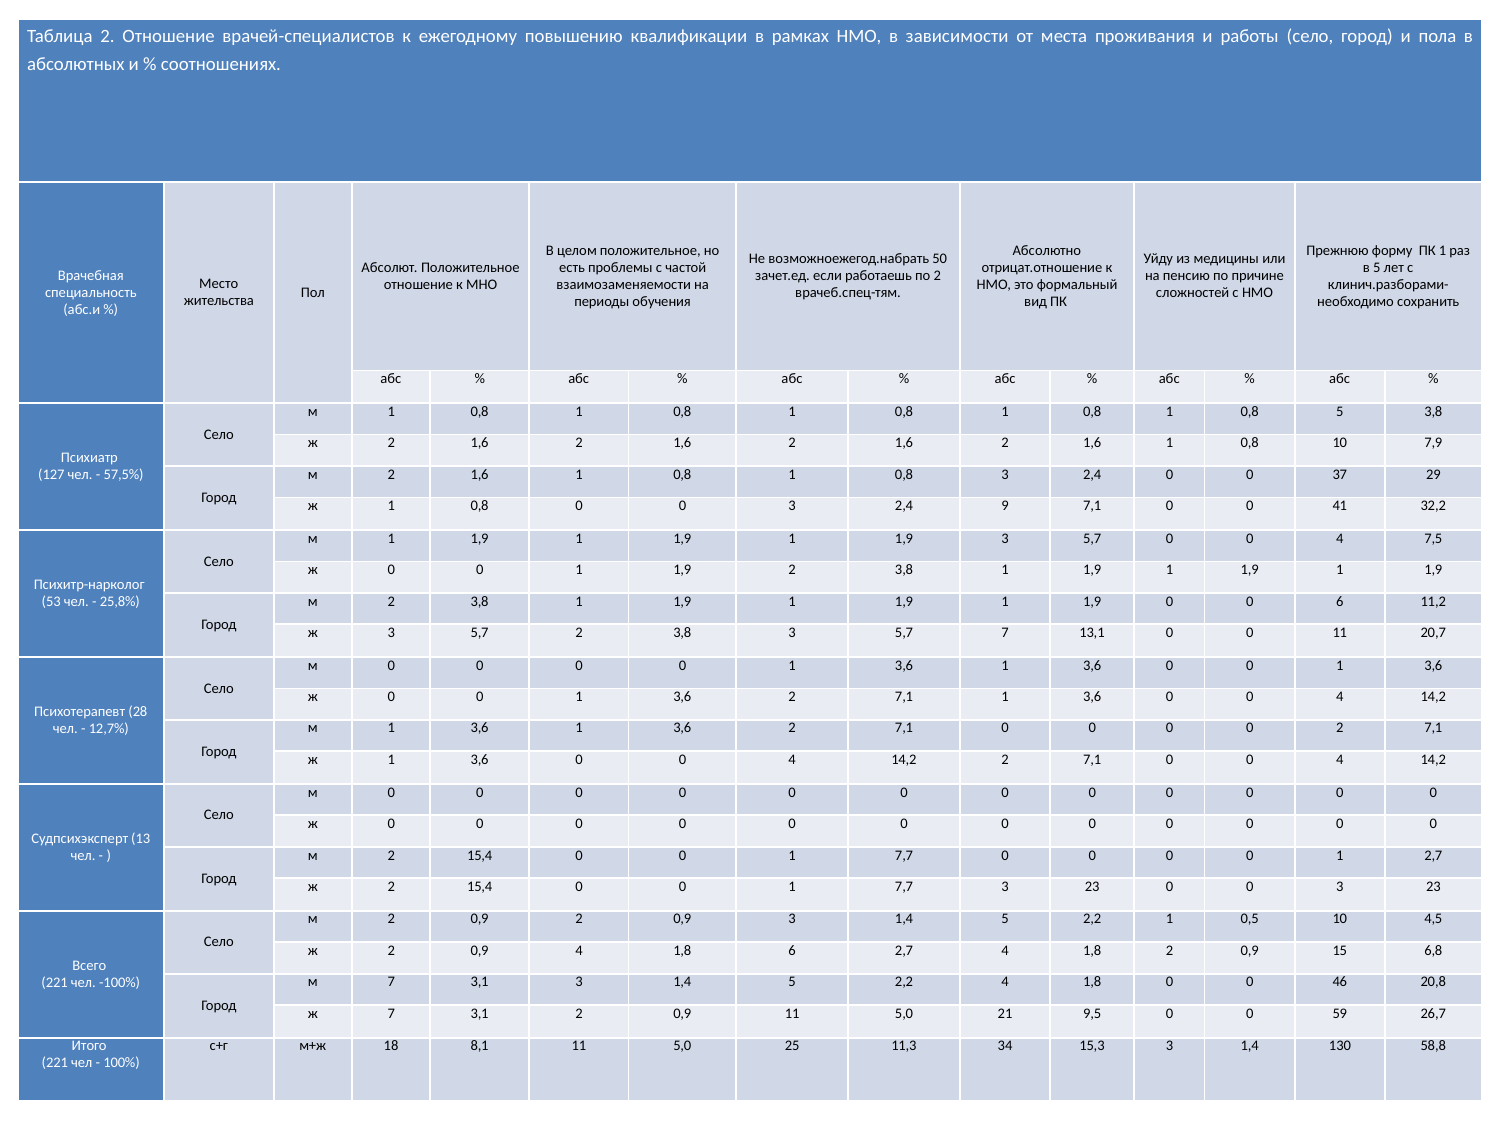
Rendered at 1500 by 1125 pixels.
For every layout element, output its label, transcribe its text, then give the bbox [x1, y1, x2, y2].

table_cell Психотерапевт (28 чел. - 12,7%) [19, 658, 163, 783]
table_cell 0 [1135, 625, 1204, 656]
table_cell 0,9 [1205, 943, 1294, 973]
table_cell 0 [1205, 785, 1294, 814]
table_cell 1 [737, 848, 847, 877]
table_cell 1,9 [1386, 562, 1481, 592]
table_cell Судпсихэксперт (13 чел. - ) [19, 785, 163, 910]
table_cell ж [275, 1006, 351, 1037]
table_cell 0 [353, 658, 429, 688]
table_cell 0 [1205, 625, 1294, 656]
table_cell Город [165, 467, 273, 529]
table_cell 1 [1135, 404, 1204, 434]
table_cell 5,7 [849, 625, 959, 656]
table_cell 8,1 [431, 1039, 528, 1100]
table_cell ж [275, 625, 351, 656]
table_cell 7,5 [1386, 531, 1481, 561]
table_cell 7,1 [849, 689, 959, 719]
table_cell 2 [737, 721, 847, 750]
table_cell ж [275, 435, 351, 465]
table_cell 1 [530, 689, 628, 719]
table_cell 1,9 [431, 531, 528, 561]
table_cell 3,6 [629, 689, 735, 719]
table_cell 0 [737, 785, 847, 814]
table_cell 0 [530, 848, 628, 877]
table_header Таблица 2. Отношение врачей-специалистов к ежегодному повышению квалификации в рамках НМО, в зависимости от места проживания и работы (село, город) и пола в абсолютных и % соотношениях. [19, 20, 1481, 181]
table_cell % [629, 371, 735, 402]
table_cell абс [530, 371, 628, 402]
table_cell 25 [737, 1039, 847, 1100]
table_cell 5,0 [849, 1006, 959, 1037]
table_cell 11,3 [849, 1039, 959, 1100]
table_cell 5 [1296, 404, 1384, 434]
table_cell 2,7 [849, 943, 959, 973]
table_cell 3 [961, 879, 1049, 910]
table_cell 1 [737, 531, 847, 561]
table_cell ж [275, 752, 351, 783]
table_cell 1 [961, 658, 1049, 688]
table_cell Итого (221 чел - 100%) [19, 1039, 163, 1100]
table_cell 0,8 [849, 404, 959, 434]
table_cell Пол [275, 183, 351, 402]
table_cell 7,7 [849, 848, 959, 877]
table_cell Не возможноежегод.набрать 50 зачет.ед. если работаешь по 2 врачеб.спец-тям. [737, 183, 959, 370]
table_cell 0 [1205, 498, 1294, 529]
table_cell 14,2 [1386, 689, 1481, 719]
table_cell 0 [961, 816, 1049, 846]
table_cell 1 [737, 658, 847, 688]
table_cell 5,7 [431, 625, 528, 656]
table_cell 130 [1296, 1039, 1384, 1100]
table_cell 58,8 [1386, 1039, 1481, 1100]
table_cell 0,8 [849, 467, 959, 497]
table_cell 0 [1386, 816, 1481, 846]
table_cell В целом положительное, но есть проблемы с частой взаимозаменяемости на периоды обучения [530, 183, 735, 370]
table_cell 2 [353, 848, 429, 877]
table_cell Психиатр (127 чел. - 57,5%) [19, 404, 163, 529]
table_cell Абсолют. Положительное отношение к МНО [353, 183, 528, 370]
table_cell 0 [530, 879, 628, 910]
table_cell 5,7 [1051, 531, 1133, 561]
table_cell 2 [737, 562, 847, 592]
table_cell 1 [353, 721, 429, 750]
table_cell 1,9 [1051, 594, 1133, 623]
table_cell 2 [961, 435, 1049, 465]
table_cell м [275, 467, 351, 497]
table_cell Село [165, 785, 273, 846]
table_cell 1,6 [431, 435, 528, 465]
table_cell 0,8 [629, 467, 735, 497]
table_cell 0 [1205, 1006, 1294, 1037]
table_cell 2,7 [1386, 848, 1481, 877]
table_cell 0 [1135, 594, 1204, 623]
table_cell 4 [961, 943, 1049, 973]
table_cell 0 [629, 785, 735, 814]
table_cell 4 [1296, 531, 1384, 561]
table_cell м+ж [275, 1039, 351, 1100]
table_cell 3 [961, 467, 1049, 497]
table_cell 1 [961, 404, 1049, 434]
table_cell Врачебная специальность (абс.и %) [19, 183, 163, 402]
table_cell 0 [961, 785, 1049, 814]
table_cell 7,1 [1051, 752, 1133, 783]
table_cell 10 [1296, 912, 1384, 941]
table_cell 0 [431, 785, 528, 814]
table_cell 0 [629, 498, 735, 529]
table_cell 0 [629, 752, 735, 783]
table_cell Психитр-нарколог (53 чел. - 25,8%) [19, 531, 163, 656]
table_cell 0,8 [1051, 404, 1133, 434]
table_cell 11,2 [1386, 594, 1481, 623]
table_cell 4 [737, 752, 847, 783]
table_cell 2 [737, 435, 847, 465]
table_cell Место жительства [165, 183, 273, 402]
table_cell 1 [530, 594, 628, 623]
table_cell 2,4 [1051, 467, 1133, 497]
table_cell Город [165, 848, 273, 910]
table_cell абс [353, 371, 429, 402]
table_cell 3,8 [431, 594, 528, 623]
table_cell ж [275, 943, 351, 973]
table_cell 0,9 [431, 912, 528, 941]
table_cell 6 [1296, 594, 1384, 623]
table_cell 23 [1051, 879, 1133, 910]
table_cell 3,6 [431, 721, 528, 750]
table_cell 0 [629, 848, 735, 877]
table_cell 11 [737, 1006, 847, 1037]
table_cell 1 [353, 752, 429, 783]
table_cell 0 [431, 689, 528, 719]
table_cell 0 [1205, 816, 1294, 846]
table_cell ж [275, 562, 351, 592]
table_cell 0 [1135, 467, 1204, 497]
table_cell 3,6 [1051, 658, 1133, 688]
table_cell 14,2 [1386, 752, 1481, 783]
table_cell Село [165, 404, 273, 465]
table_cell 1 [1135, 562, 1204, 592]
table_cell м [275, 594, 351, 623]
table_cell м [275, 404, 351, 434]
table_cell 0 [1386, 785, 1481, 814]
table_cell Село [165, 658, 273, 719]
table_cell 1 [1135, 912, 1204, 941]
table_cell 3 [353, 625, 429, 656]
table_cell 0 [849, 785, 959, 814]
table_cell 0 [431, 658, 528, 688]
table_cell 0 [1205, 721, 1294, 750]
table_cell Село [165, 531, 273, 592]
table_cell 1 [737, 467, 847, 497]
table_cell 0 [1205, 658, 1294, 688]
table_cell 0,8 [1205, 435, 1294, 465]
table_cell м [275, 912, 351, 941]
table_cell 0 [1135, 531, 1204, 561]
table_cell 0 [353, 785, 429, 814]
table_cell 1,6 [431, 467, 528, 497]
table_cell 3,6 [849, 658, 959, 688]
table_cell 15,4 [431, 879, 528, 910]
table_cell 0 [737, 816, 847, 846]
table_cell 0 [629, 658, 735, 688]
table_cell 0 [1296, 785, 1384, 814]
table_cell 6,8 [1386, 943, 1481, 973]
table_cell 0 [1205, 848, 1294, 877]
table_cell 9 [961, 498, 1049, 529]
table_cell ж [275, 498, 351, 529]
table_cell 3 [737, 912, 847, 941]
table_cell 1 [353, 498, 429, 529]
table_cell 6 [737, 943, 847, 973]
table_cell 1 [1296, 848, 1384, 877]
table_cell 0 [1205, 752, 1294, 783]
table_cell 2 [961, 752, 1049, 783]
table_cell 13,1 [1051, 625, 1133, 656]
table_cell 23 [1386, 879, 1481, 910]
table_cell 46 [1296, 975, 1384, 1004]
table_cell 1,9 [849, 531, 959, 561]
table_cell 0 [1051, 848, 1133, 877]
table_cell 2 [737, 689, 847, 719]
table_cell 2 [353, 943, 429, 973]
table_cell 1,6 [629, 435, 735, 465]
table_cell 0 [629, 879, 735, 910]
table_cell 3 [961, 531, 1049, 561]
table_cell 0 [1135, 975, 1204, 1004]
table_cell 1 [1135, 435, 1204, 465]
table_cell 4 [961, 975, 1049, 1004]
table_cell 1,4 [849, 912, 959, 941]
table_cell 2 [353, 467, 429, 497]
table_cell 1 [1296, 562, 1384, 592]
table_cell 1 [737, 879, 847, 910]
table_cell 14,2 [849, 752, 959, 783]
table_cell м [275, 721, 351, 750]
table_cell 20,7 [1386, 625, 1481, 656]
table_cell 2,2 [849, 975, 959, 1004]
table_cell 1 [353, 531, 429, 561]
table_cell 2 [353, 879, 429, 910]
table_cell 0 [629, 816, 735, 846]
table_cell 9,5 [1051, 1006, 1133, 1037]
table_cell м [275, 785, 351, 814]
table_cell 0 [431, 562, 528, 592]
table_cell Абсолютно отрицат.отношение к НМО, это формальный вид ПК [961, 183, 1133, 370]
table_cell 3 [530, 975, 628, 1004]
table_cell 0,9 [629, 1006, 735, 1037]
table_cell 0 [1135, 658, 1204, 688]
table_cell 2,4 [849, 498, 959, 529]
table_cell м [275, 658, 351, 688]
table_cell 2 [1135, 943, 1204, 973]
table_cell 0 [1051, 785, 1133, 814]
table_cell % [431, 371, 528, 402]
table_cell 4 [530, 943, 628, 973]
table_cell Прежнюю форму ПК 1 раз в 5 лет с клинич.разборами-необходимо сохранить [1296, 183, 1481, 370]
table_cell 0 [431, 816, 528, 846]
table_cell 2,2 [1051, 912, 1133, 941]
table_cell 5 [737, 975, 847, 1004]
table_cell 11 [1296, 625, 1384, 656]
table_cell 3 [1135, 1039, 1204, 1100]
table_cell 0 [1205, 531, 1294, 561]
table_cell 37 [1296, 467, 1384, 497]
table_cell 1,8 [1051, 975, 1133, 1004]
table_cell 5,0 [629, 1039, 735, 1100]
table_cell 0 [530, 498, 628, 529]
table_cell 7,7 [849, 879, 959, 910]
table_cell 10 [1296, 435, 1384, 465]
table_cell 2 [530, 435, 628, 465]
table_cell 3,8 [1386, 404, 1481, 434]
table_cell 0 [353, 562, 429, 592]
table_cell 1,9 [1205, 562, 1294, 592]
table_cell с+г [165, 1039, 273, 1100]
table_cell 1 [737, 404, 847, 434]
table_cell 0 [1205, 879, 1294, 910]
table_cell 1 [737, 594, 847, 623]
table_cell 0 [1051, 816, 1133, 846]
table_cell 0 [530, 658, 628, 688]
table_cell 15,3 [1051, 1039, 1133, 1100]
table_cell 0 [1051, 721, 1133, 750]
table_cell 0,5 [1205, 912, 1294, 941]
table_cell 4,5 [1386, 912, 1481, 941]
table_cell 7 [961, 625, 1049, 656]
table_cell % [1386, 371, 1481, 402]
table_cell 41 [1296, 498, 1384, 529]
table_cell 1 [530, 404, 628, 434]
table_cell 1 [961, 562, 1049, 592]
table_cell 1 [961, 594, 1049, 623]
table_cell 1 [530, 467, 628, 497]
table_cell 1,6 [1051, 435, 1133, 465]
table_cell 1 [530, 531, 628, 561]
table_cell 29 [1386, 467, 1481, 497]
table_cell 2 [1296, 721, 1384, 750]
table_cell 1 [961, 689, 1049, 719]
table_cell 0 [1205, 689, 1294, 719]
table_cell 0 [353, 689, 429, 719]
table_cell 2 [353, 435, 429, 465]
table_cell 7 [353, 1006, 429, 1037]
table_cell 0,9 [629, 912, 735, 941]
table_cell 3,6 [1386, 658, 1481, 688]
table_cell 3,6 [1051, 689, 1133, 719]
table_cell 0,8 [1205, 404, 1294, 434]
table_cell 0 [1205, 975, 1294, 1004]
table_cell 0 [961, 848, 1049, 877]
table_cell 4 [1296, 752, 1384, 783]
table_cell 3 [1296, 879, 1384, 910]
table_cell 1 [353, 404, 429, 434]
table_cell 18 [353, 1039, 429, 1100]
table_cell 21 [961, 1006, 1049, 1037]
table_cell 3,1 [431, 975, 528, 1004]
table_cell 0 [1135, 816, 1204, 846]
table_cell Уйду из медицины или на пенсию по причине сложностей с НМО [1135, 183, 1294, 370]
table_cell 3,6 [431, 752, 528, 783]
table_cell ж [275, 816, 351, 846]
table_cell м [275, 531, 351, 561]
table_cell 0 [849, 816, 959, 846]
table_cell 0 [530, 752, 628, 783]
table_cell 15 [1296, 943, 1384, 973]
table_cell 1,9 [629, 531, 735, 561]
table_cell абс [737, 371, 847, 402]
table_cell 2 [353, 912, 429, 941]
table_cell 1,4 [1205, 1039, 1294, 1100]
table_cell 1,9 [849, 594, 959, 623]
table_cell 0 [530, 816, 628, 846]
table_cell 0 [1135, 752, 1204, 783]
table_cell 0 [1135, 721, 1204, 750]
table_cell абс [1296, 371, 1384, 402]
table_cell 0 [1135, 689, 1204, 719]
table_cell 15,4 [431, 848, 528, 877]
table_cell 0 [1135, 1006, 1204, 1037]
table_cell м [275, 848, 351, 877]
table_cell 7,9 [1386, 435, 1481, 465]
table_cell Город [165, 594, 273, 656]
table_cell 20,8 [1386, 975, 1481, 1004]
table_cell % [849, 371, 959, 402]
table_cell 1,4 [629, 975, 735, 1004]
table_cell 1 [530, 721, 628, 750]
table_cell 2 [530, 625, 628, 656]
table_cell абс [1135, 371, 1204, 402]
table_cell 5 [961, 912, 1049, 941]
table_cell м [275, 975, 351, 1004]
table_cell 34 [961, 1039, 1049, 1100]
table_cell 1 [1296, 658, 1384, 688]
table_cell 0 [1205, 594, 1294, 623]
table_cell Город [165, 975, 273, 1037]
table_cell 59 [1296, 1006, 1384, 1037]
table_cell 0,9 [431, 943, 528, 973]
table_cell 0 [961, 721, 1049, 750]
table_cell 3,8 [629, 625, 735, 656]
table_cell 0,8 [431, 498, 528, 529]
table_cell 7 [353, 975, 429, 1004]
table_cell 0 [530, 785, 628, 814]
table_cell Всего (221 чел. -100%) [19, 912, 163, 1037]
table_cell 0 [1135, 879, 1204, 910]
table_cell ж [275, 689, 351, 719]
table_cell 1,8 [1051, 943, 1133, 973]
table_cell 3,8 [849, 562, 959, 592]
table_cell 0 [1135, 848, 1204, 877]
table_cell 0 [1296, 816, 1384, 846]
table_cell 0 [353, 816, 429, 846]
table_cell 4 [1296, 689, 1384, 719]
table_cell 11 [530, 1039, 628, 1100]
table_cell 0 [1135, 498, 1204, 529]
table_cell 0,8 [629, 404, 735, 434]
table_cell 7,1 [1051, 498, 1133, 529]
table_cell Город [165, 721, 273, 783]
table_cell 1 [530, 562, 628, 592]
table_cell 2 [530, 1006, 628, 1037]
table_cell % [1205, 371, 1294, 402]
table_cell 2 [530, 912, 628, 941]
table_cell абс [961, 371, 1049, 402]
table_cell 3,6 [629, 721, 735, 750]
table_cell 1,9 [629, 562, 735, 592]
table_cell 0,8 [431, 404, 528, 434]
table_cell ж [275, 879, 351, 910]
table_cell 1,9 [1051, 562, 1133, 592]
table_cell 0 [1135, 785, 1204, 814]
table_cell 32,2 [1386, 498, 1481, 529]
table_cell 7,1 [1386, 721, 1481, 750]
table_cell Село [165, 912, 273, 973]
table_cell 2 [353, 594, 429, 623]
table_cell 26,7 [1386, 1006, 1481, 1037]
table_cell 1,9 [629, 594, 735, 623]
table_cell 3 [737, 498, 847, 529]
table_cell 7,1 [849, 721, 959, 750]
table_cell 3,1 [431, 1006, 528, 1037]
table_cell 0 [1205, 467, 1294, 497]
table_cell 1,6 [849, 435, 959, 465]
table_cell 3 [737, 625, 847, 656]
table_cell % [1051, 371, 1133, 402]
table_cell 1,8 [629, 943, 735, 973]
